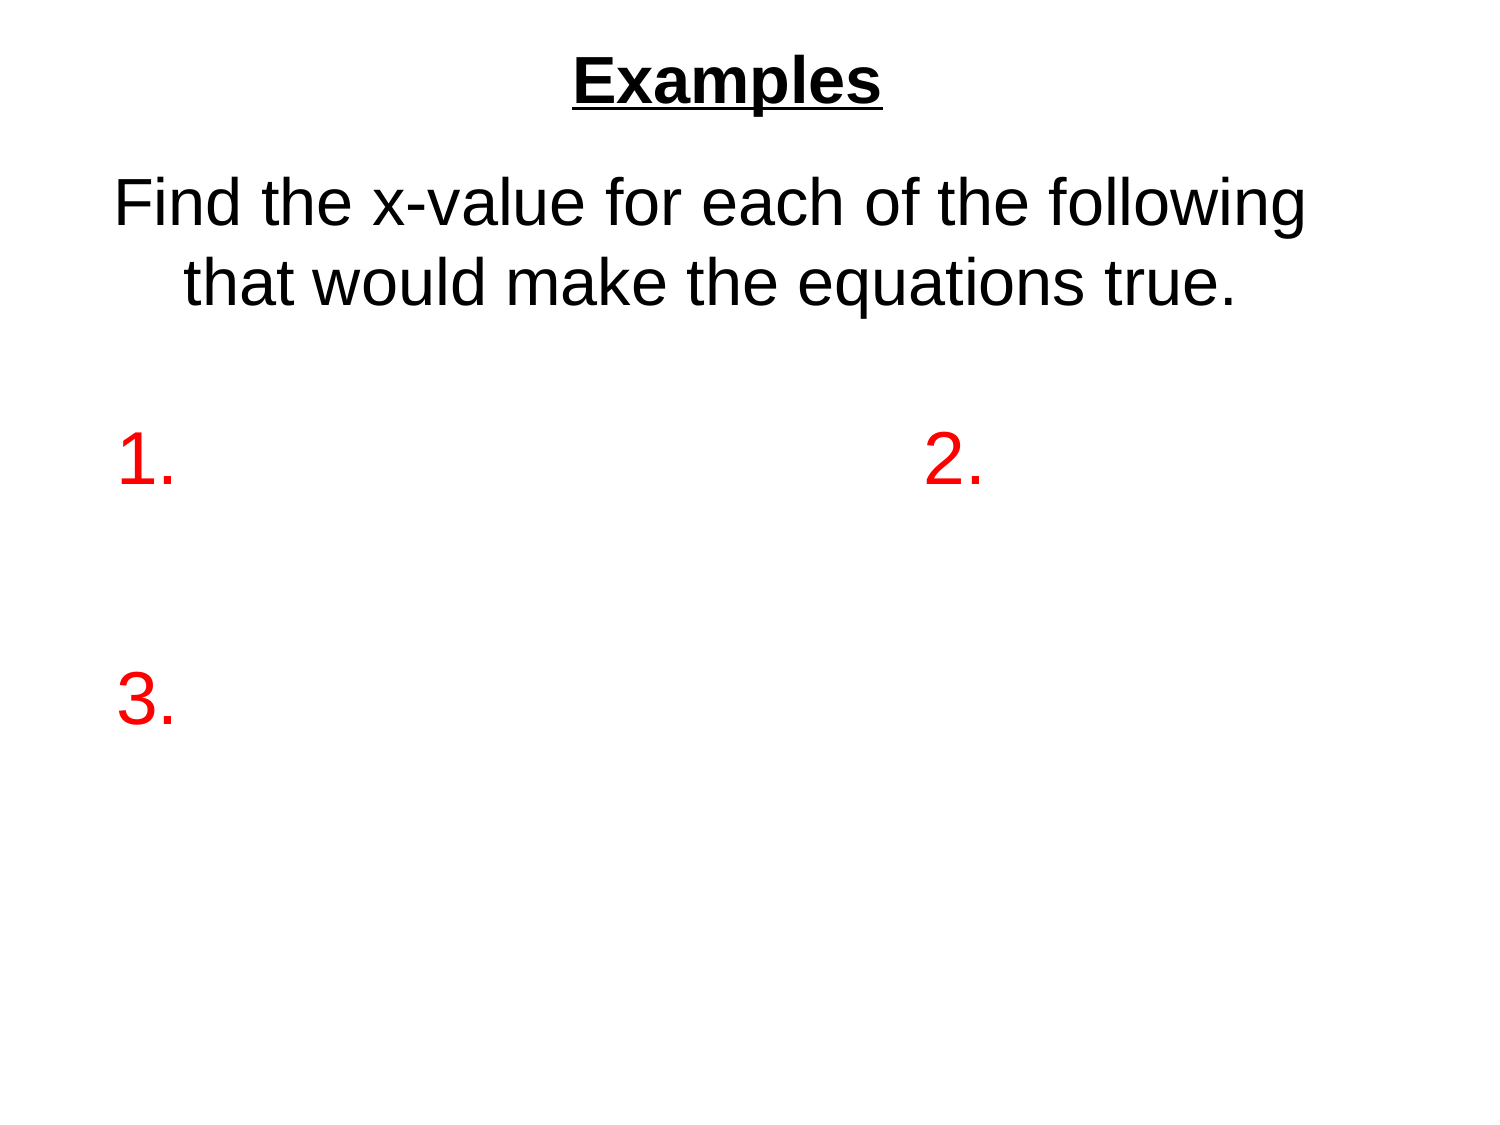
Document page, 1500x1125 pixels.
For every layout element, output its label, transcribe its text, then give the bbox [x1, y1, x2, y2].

text_box Find the x-value for each of the following that would make the equations true. [68, 151, 1354, 327]
text_box Examples [85, 29, 1370, 124]
